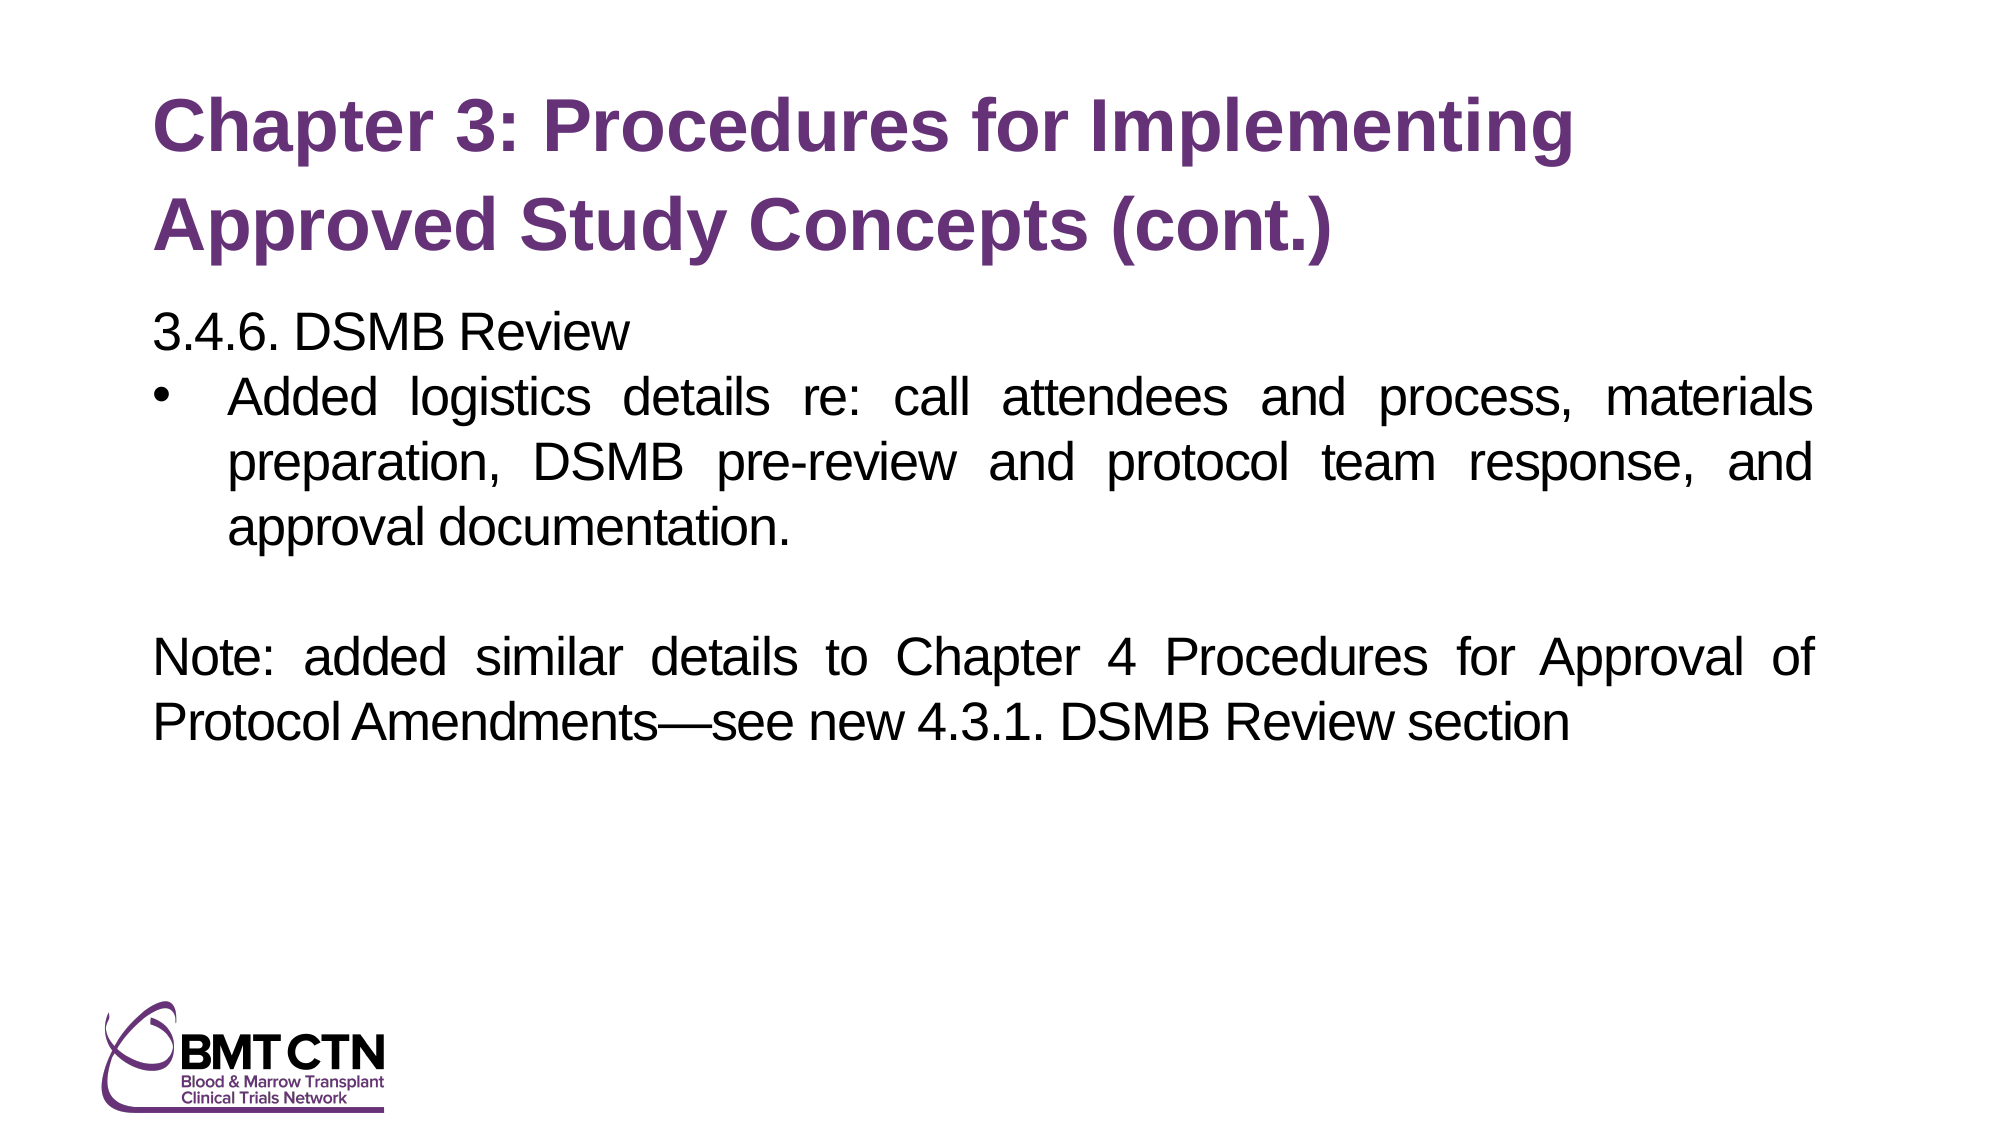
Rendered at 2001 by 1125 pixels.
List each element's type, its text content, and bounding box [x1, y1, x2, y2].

text_box 3.4.6. DSMB Review Added logistics details re: call attendees and process, materials preparation, DSMB pre-review and protocol team response, and approval documentation. Note: added similar details to Chapter 4 Procedures for Approval of Protocol Amendments—see new 4.3.1. DSMB Review section [150, 296, 1815, 886]
picture [93, 998, 390, 1115]
title Chapter 3: Procedures for Implementing Approved Study Concepts (cont.) [150, 67, 1850, 266]
